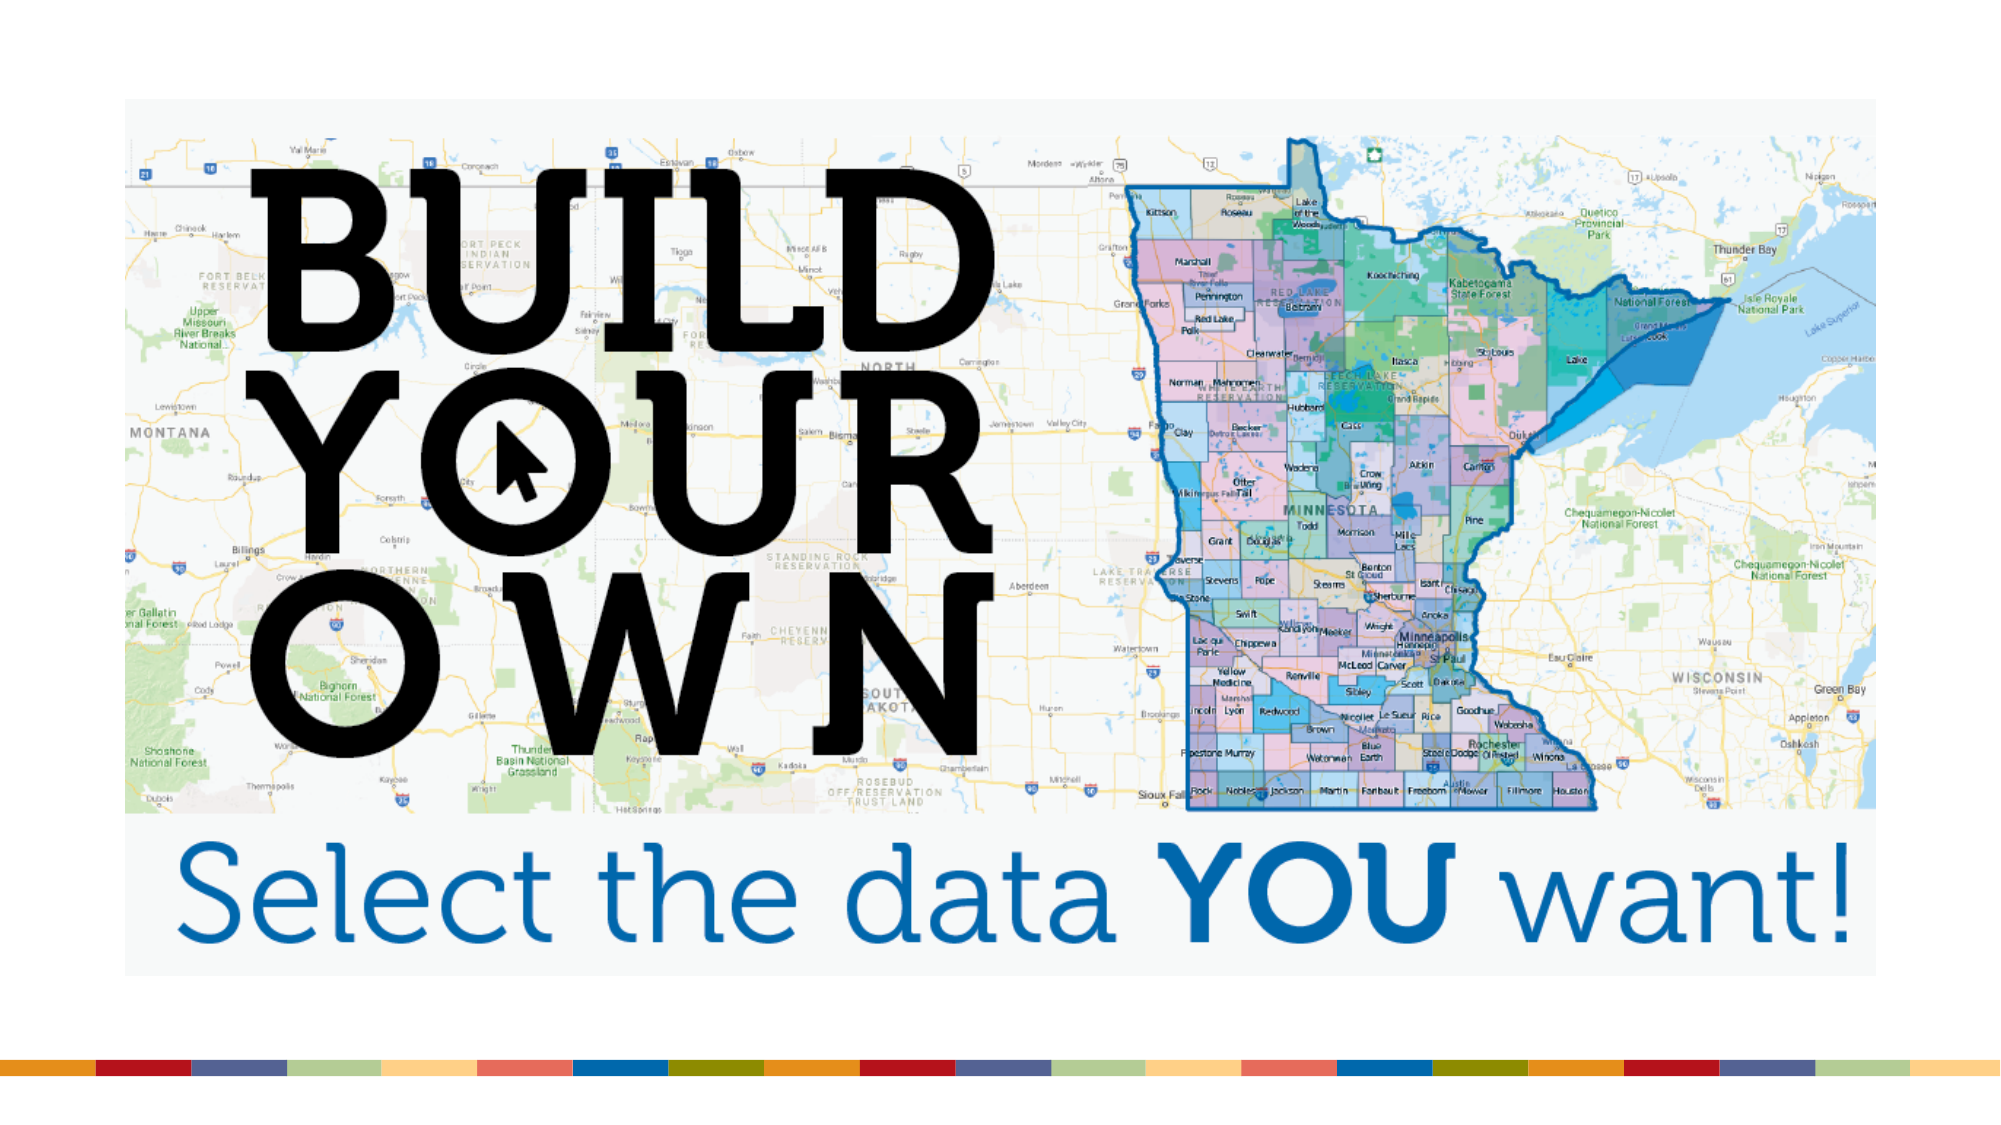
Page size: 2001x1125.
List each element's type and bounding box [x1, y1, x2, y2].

picture [124, 99, 1877, 976]
